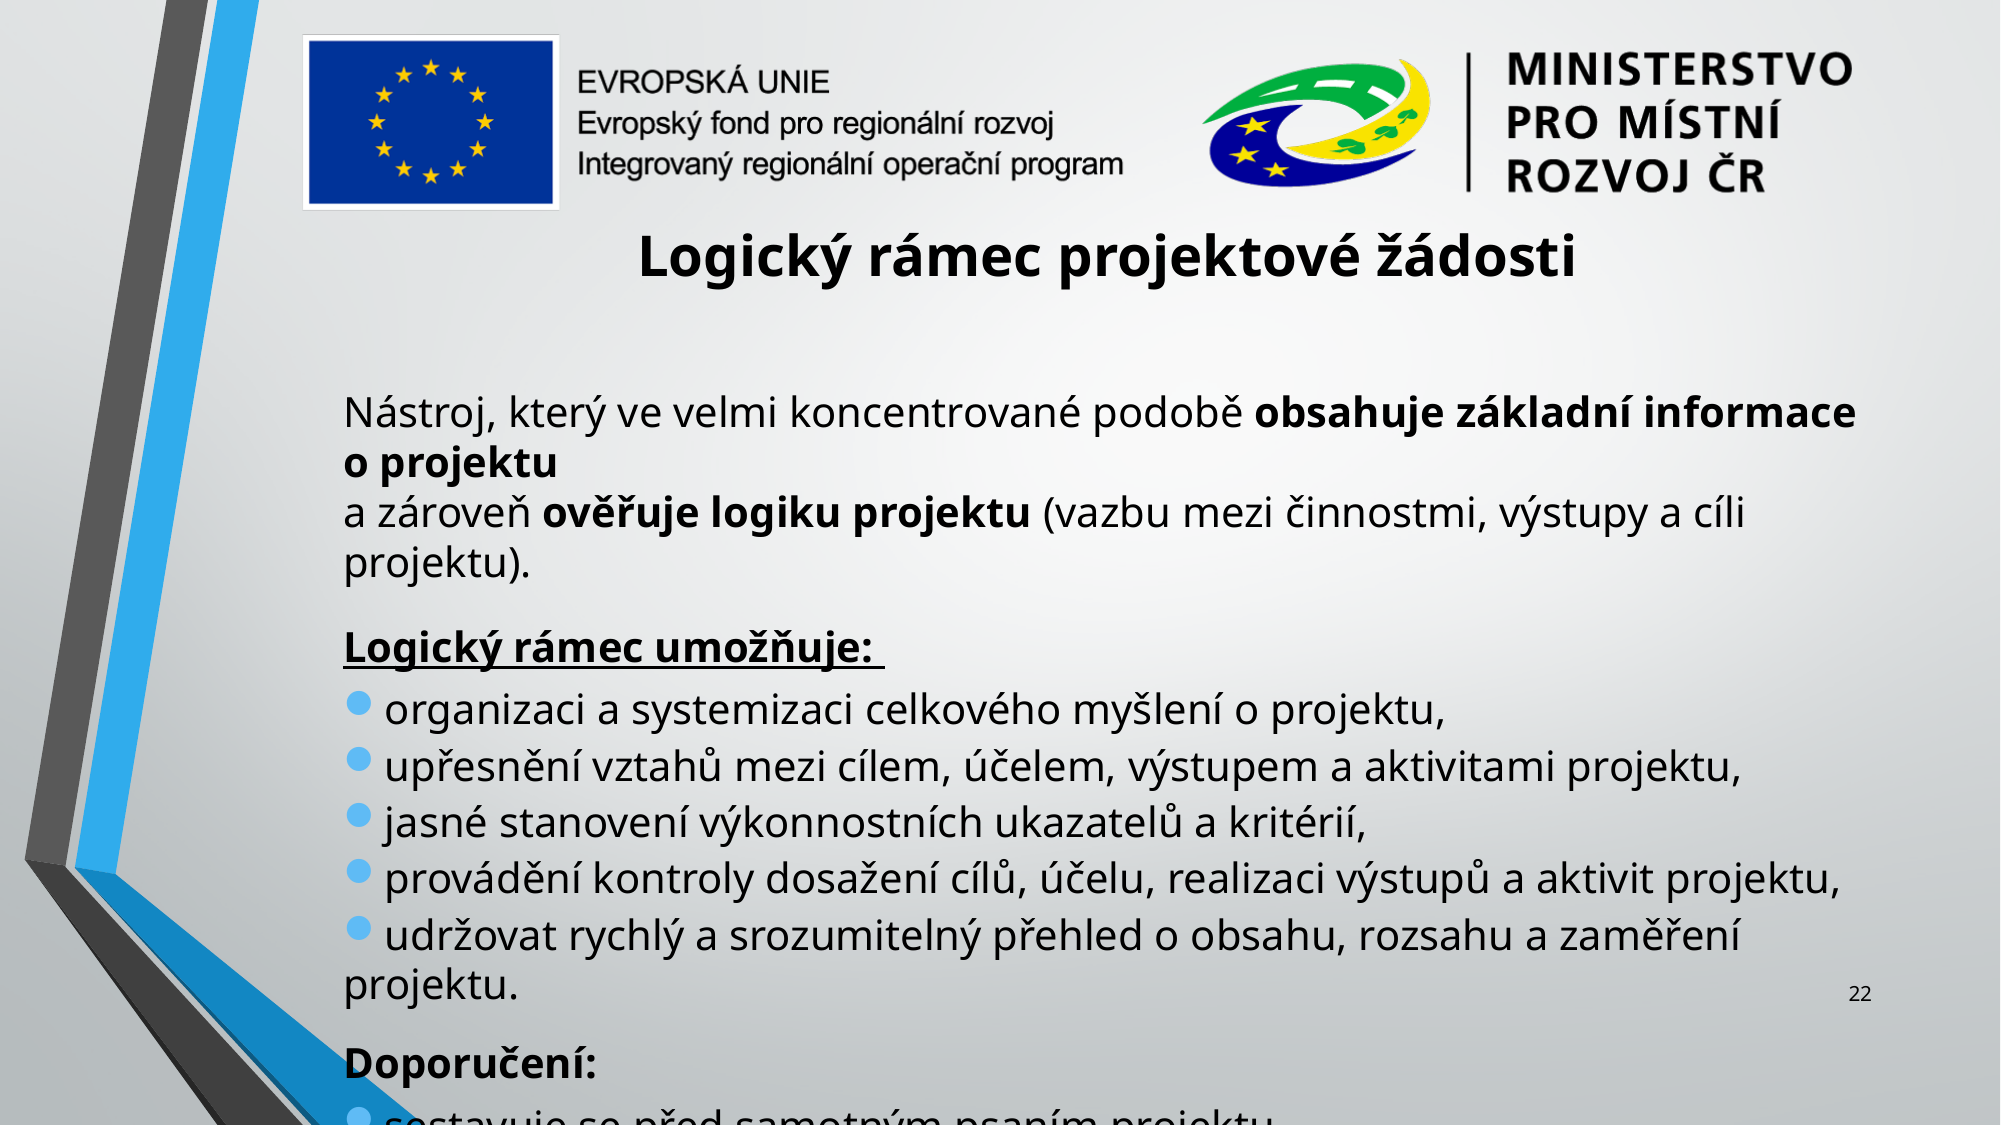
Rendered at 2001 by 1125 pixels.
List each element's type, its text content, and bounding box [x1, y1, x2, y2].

picture [255, 0, 1906, 259]
text_box Logický rámec projektové žádosti Nástroj, který ve velmi koncentrované podobě obsahuje základní informace o projektu a zároveň ověřuje logiku projektu (vazbu mezi činnostmi, výstupy a cíli projektu). Logický rámec umožňuje: organizaci a systemizaci celkového myšlení o projektu, upřesnění vztahů mezi cílem, účelem, výstupem a aktivitami projektu, jasné stanovení výkonnostních ukazatelů a kritérií, provádění kontroly dosažení cílů, účelu, realizaci výstupů a aktivit projektu, udržovat rychlý a srozumitelný přehled o obsahu, rozsahu a zaměření projektu. Doporučení: sestavuje se před samotným psaním projektu, sepsání žádosti je pak mnohem jednodušší a hlavně je žádost správně strukturovaná a přehledná. [328, 259, 1887, 1125]
